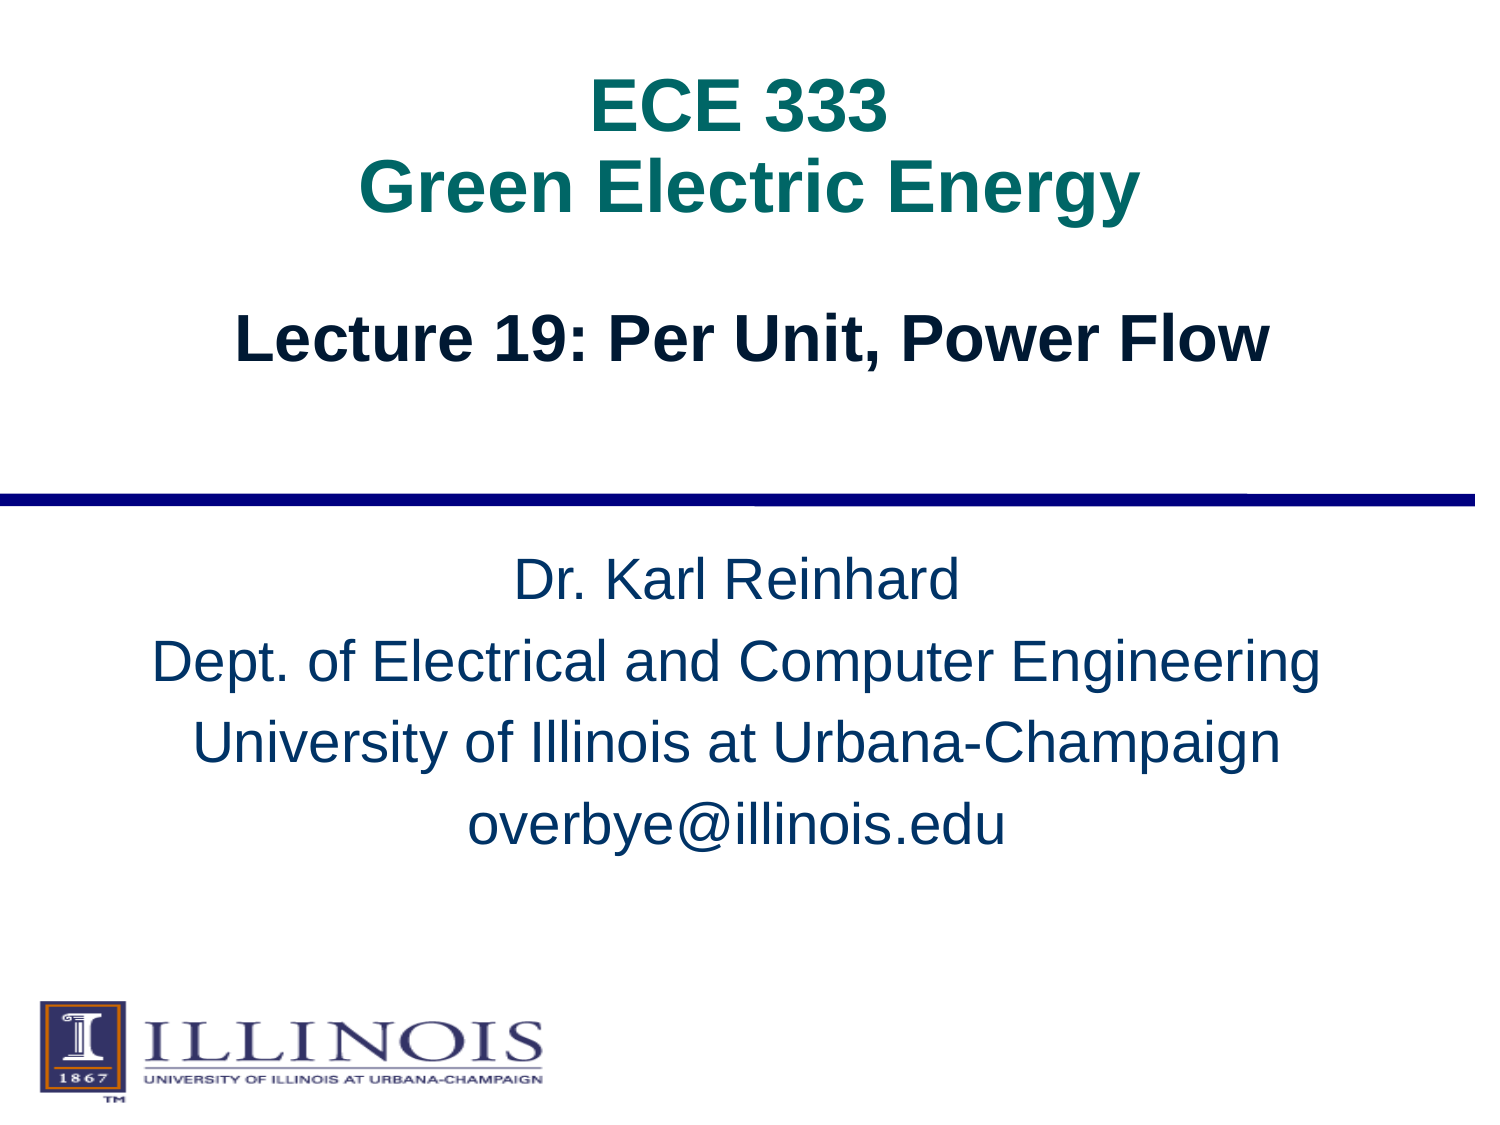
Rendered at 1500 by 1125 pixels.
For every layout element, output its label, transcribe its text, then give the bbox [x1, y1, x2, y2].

subtitle Dr. Karl Reinhard Dept. of Electrical and Computer Engineering University of Illinois at Urbana-Champaign overbye@illinois.edu [37, 533, 1438, 822]
text_box Lecture 19: Per Unit, Power Flow [49, 287, 1475, 383]
title ECE 333 Green Electric Energy [0, 12, 1500, 283]
picture [37, 999, 550, 1106]
